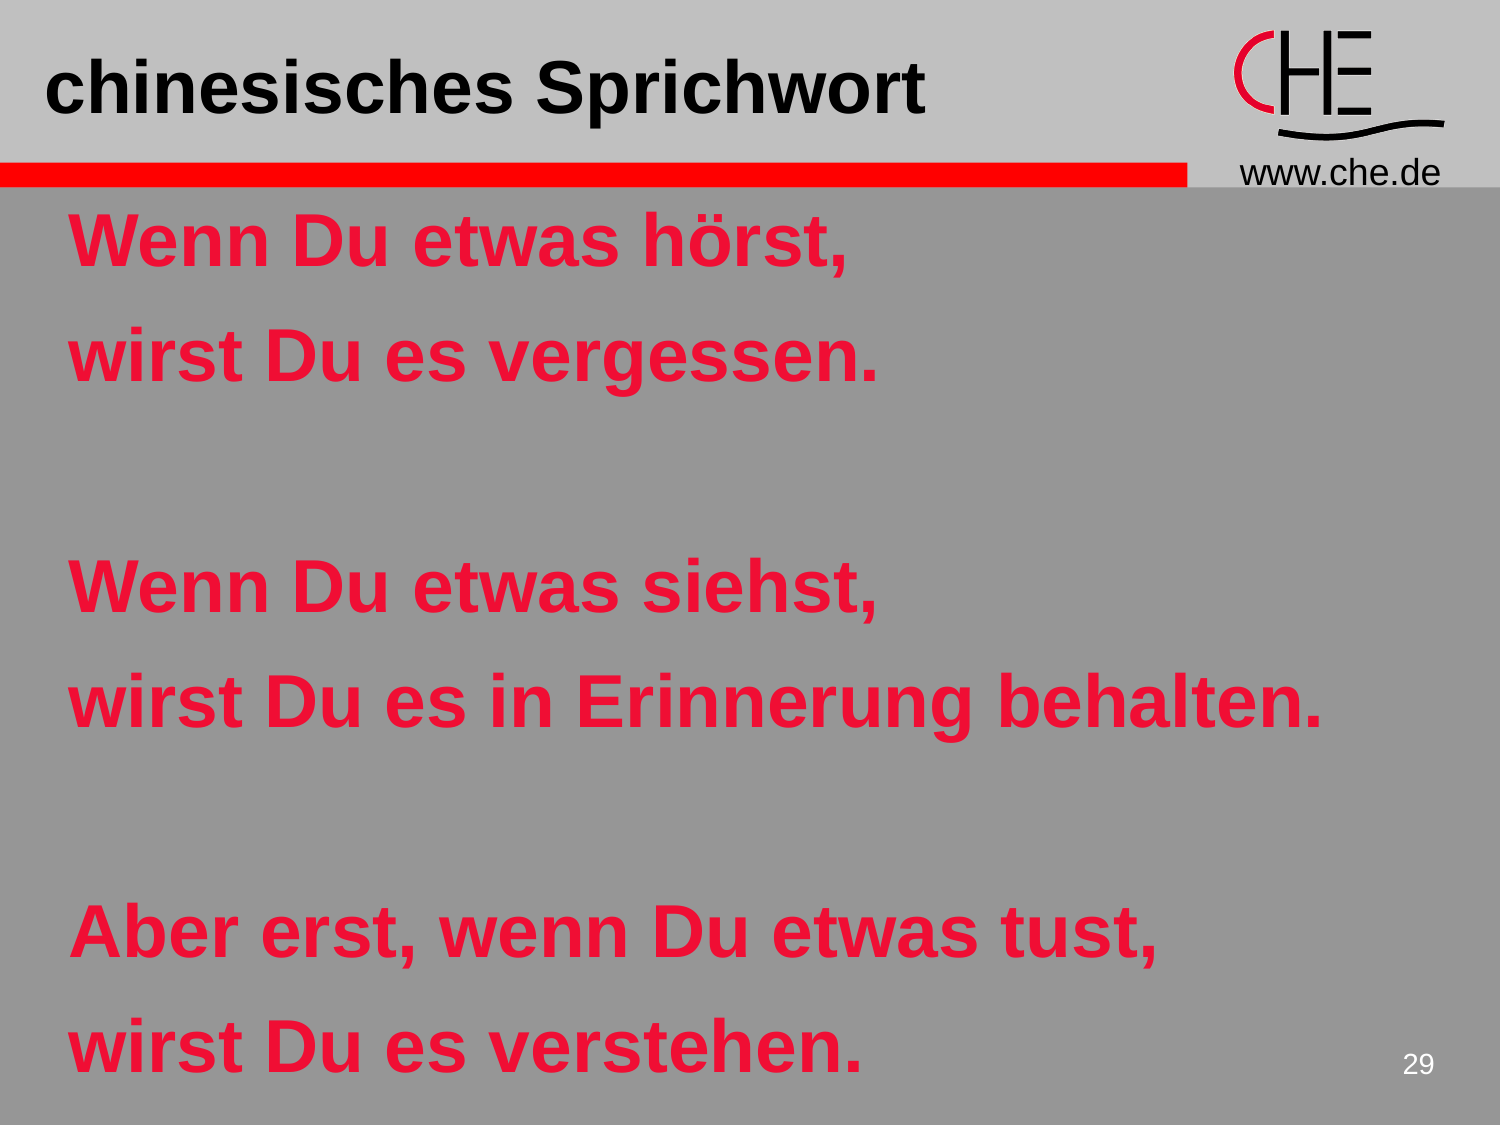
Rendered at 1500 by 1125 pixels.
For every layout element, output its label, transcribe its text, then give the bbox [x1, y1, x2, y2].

picture [1233, 27, 1446, 143]
slide_number 29 [1362, 1037, 1450, 1100]
text_box chinesisches Sprichwort [29, 30, 943, 136]
text_box Wenn Du etwas hörst, wirst Du es vergessen. Wenn Du etwas siehst, wirst Du es in Erinnerung behalten. Aber erst, wenn Du etwas tust, wirst Du es verstehen. [53, 184, 1341, 1095]
